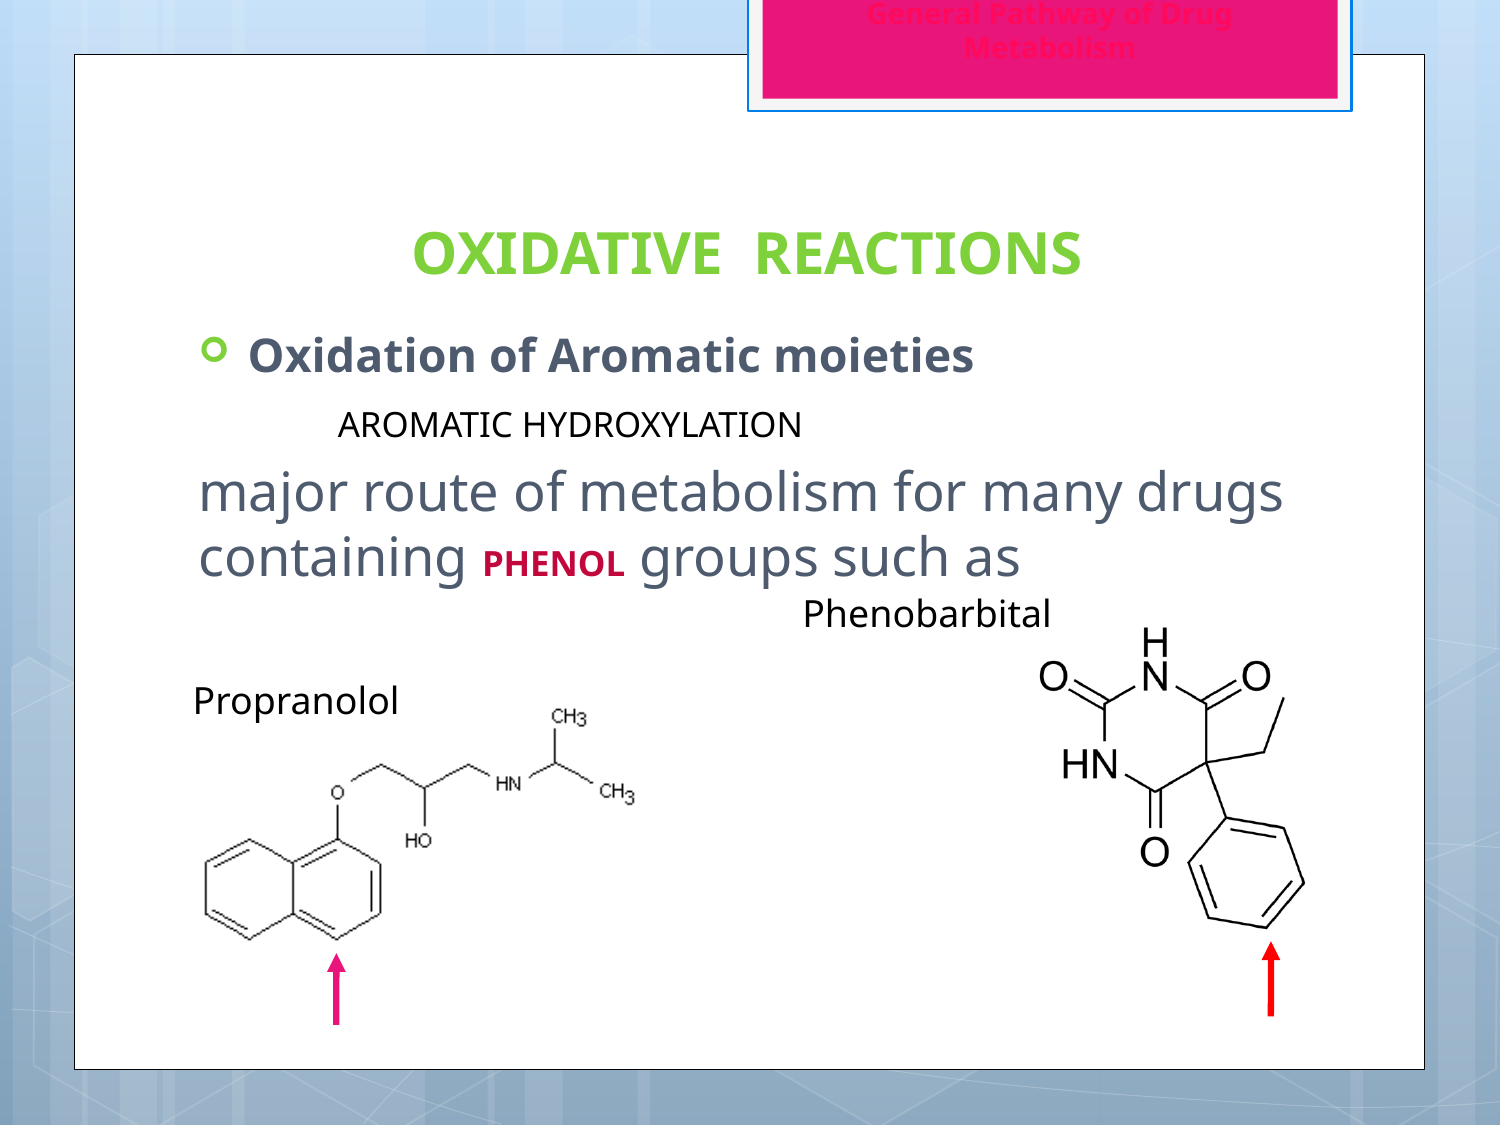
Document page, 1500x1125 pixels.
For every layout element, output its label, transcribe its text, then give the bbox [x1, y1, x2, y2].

picture [199, 702, 638, 954]
text_box Propranolol [177, 669, 415, 730]
text_box General Pathway of Drug Metabolism [824, 0, 1275, 73]
text_box Phenobarbital [787, 582, 1067, 642]
text_box [330, 963, 343, 1025]
picture [1024, 612, 1317, 941]
list Oxidation of Aromatic moieties AROMATIC HYDROXYLATION major route of metabolism for many drugs containing PHENOL groups such as [171, 318, 1413, 600]
title Oxidative reactions [185, 90, 1309, 294]
text_box [1264, 951, 1278, 1017]
